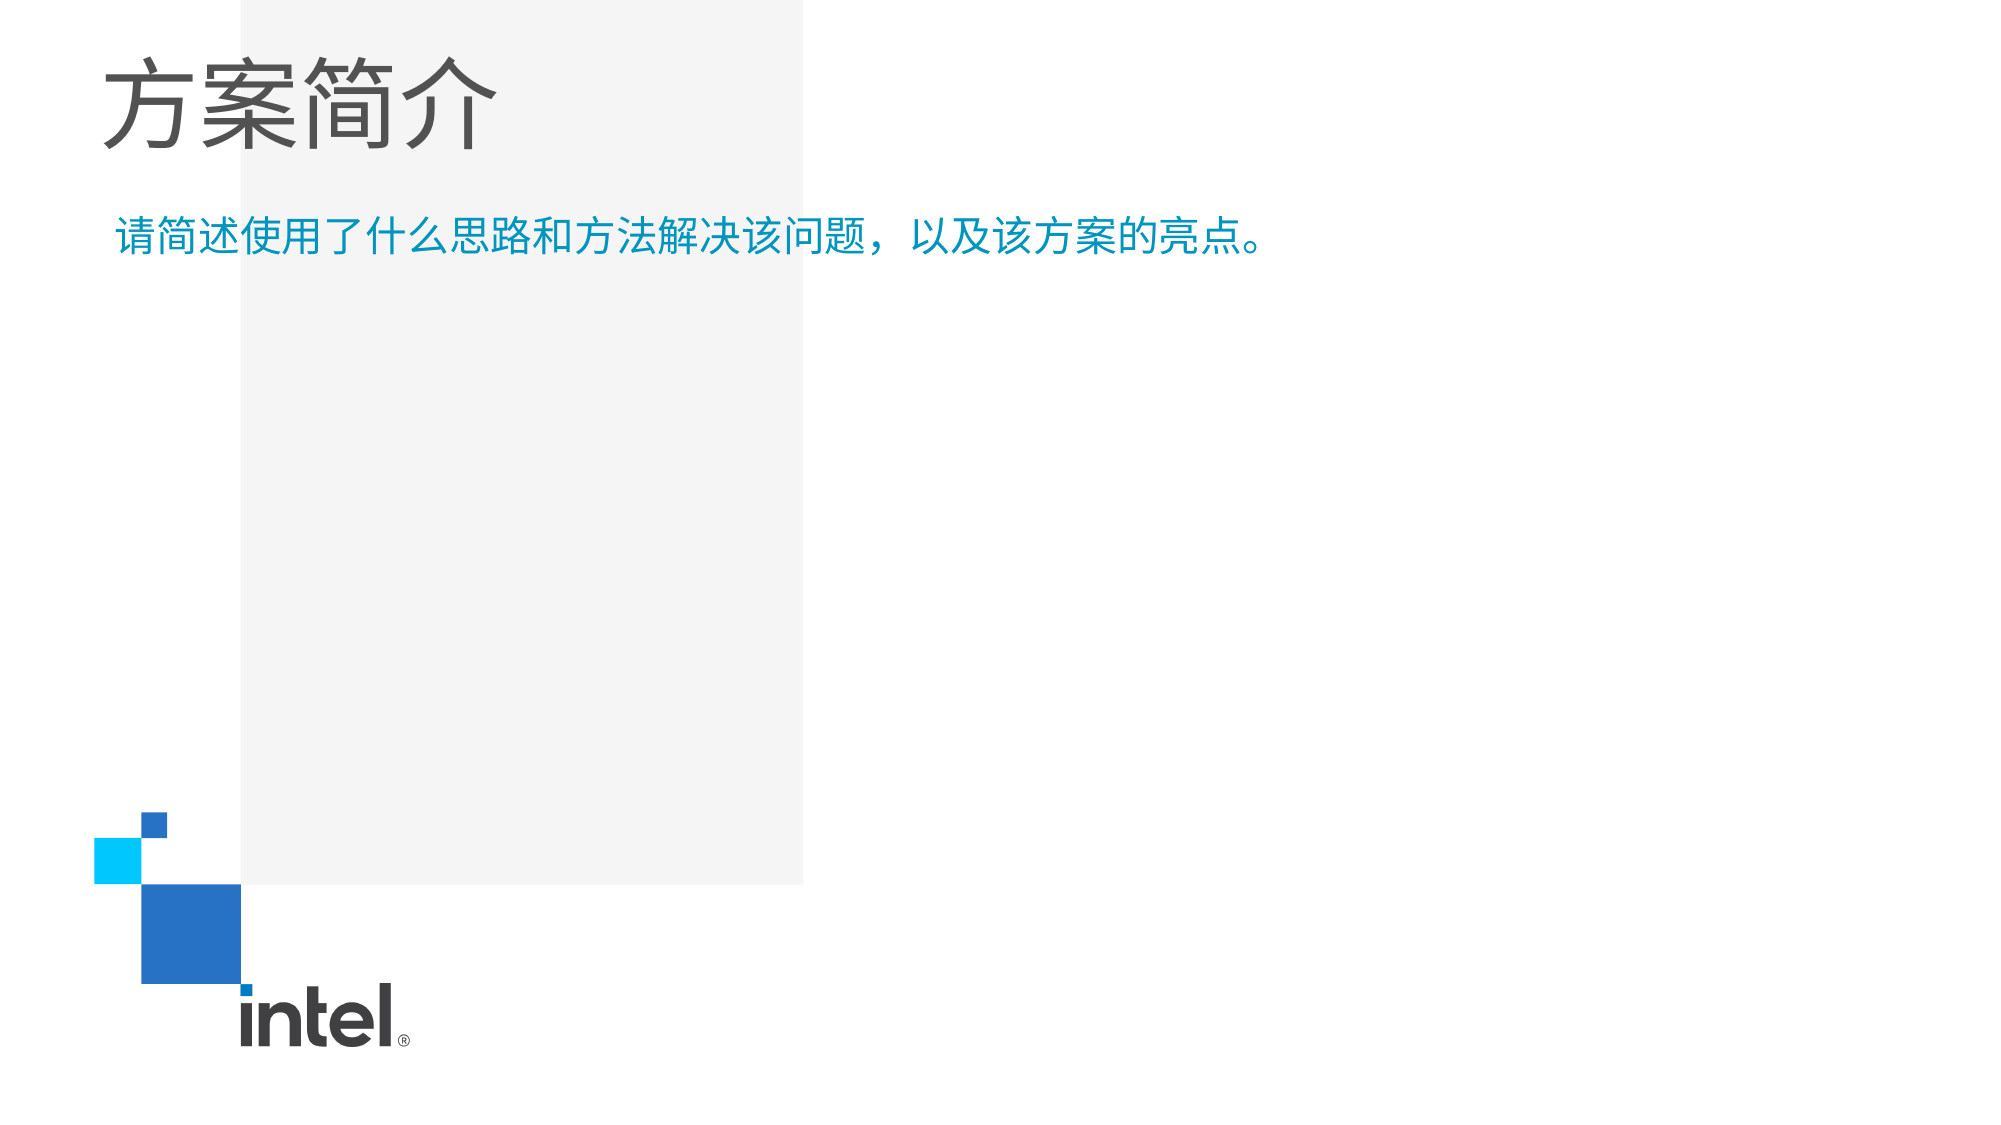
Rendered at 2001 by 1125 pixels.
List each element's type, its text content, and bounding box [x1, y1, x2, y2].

picture [240, 983, 410, 1047]
text_box 请简述使用了什么思路和方法解决该问题，以及该方案的亮点。 [99, 193, 1533, 268]
title 方案简介 [99, 54, 1901, 235]
